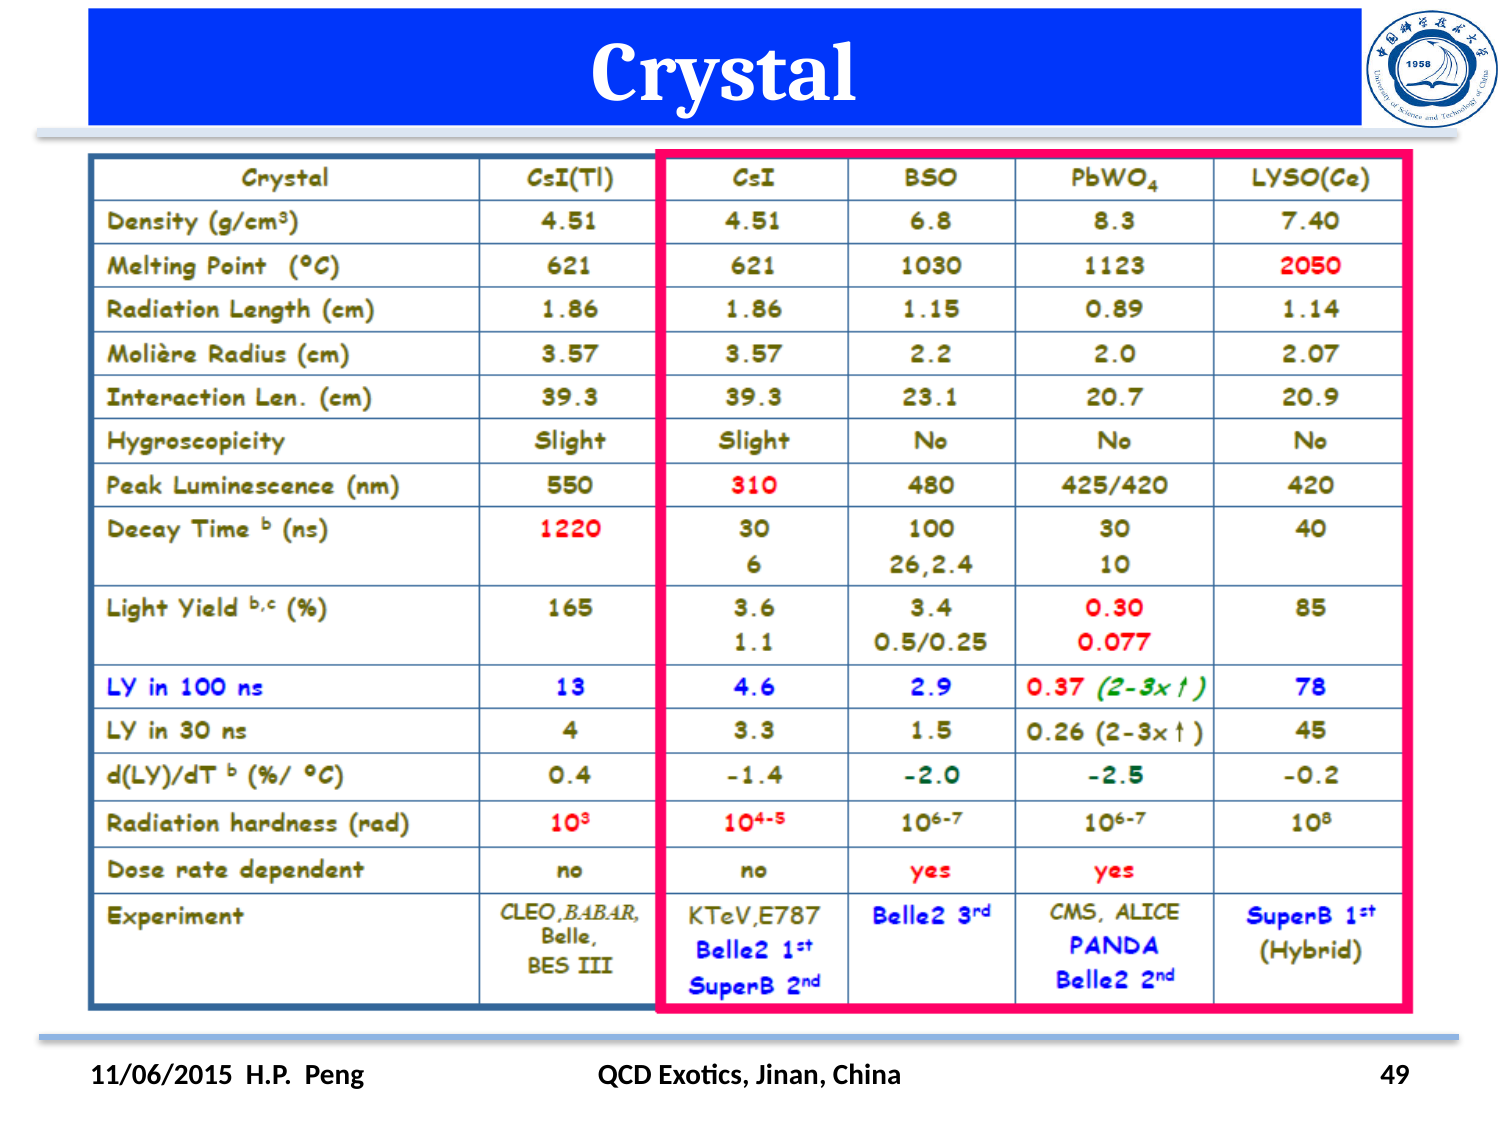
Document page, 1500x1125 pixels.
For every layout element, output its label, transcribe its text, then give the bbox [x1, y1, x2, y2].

title Crystal [88, 8, 1362, 126]
slide_number 49 [1074, 1042, 1425, 1103]
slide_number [75, 1042, 425, 1103]
picture [81, 149, 1419, 1017]
footer QCD Exotics, Jinan, China [512, 1042, 988, 1103]
picture [1363, 4, 1498, 128]
